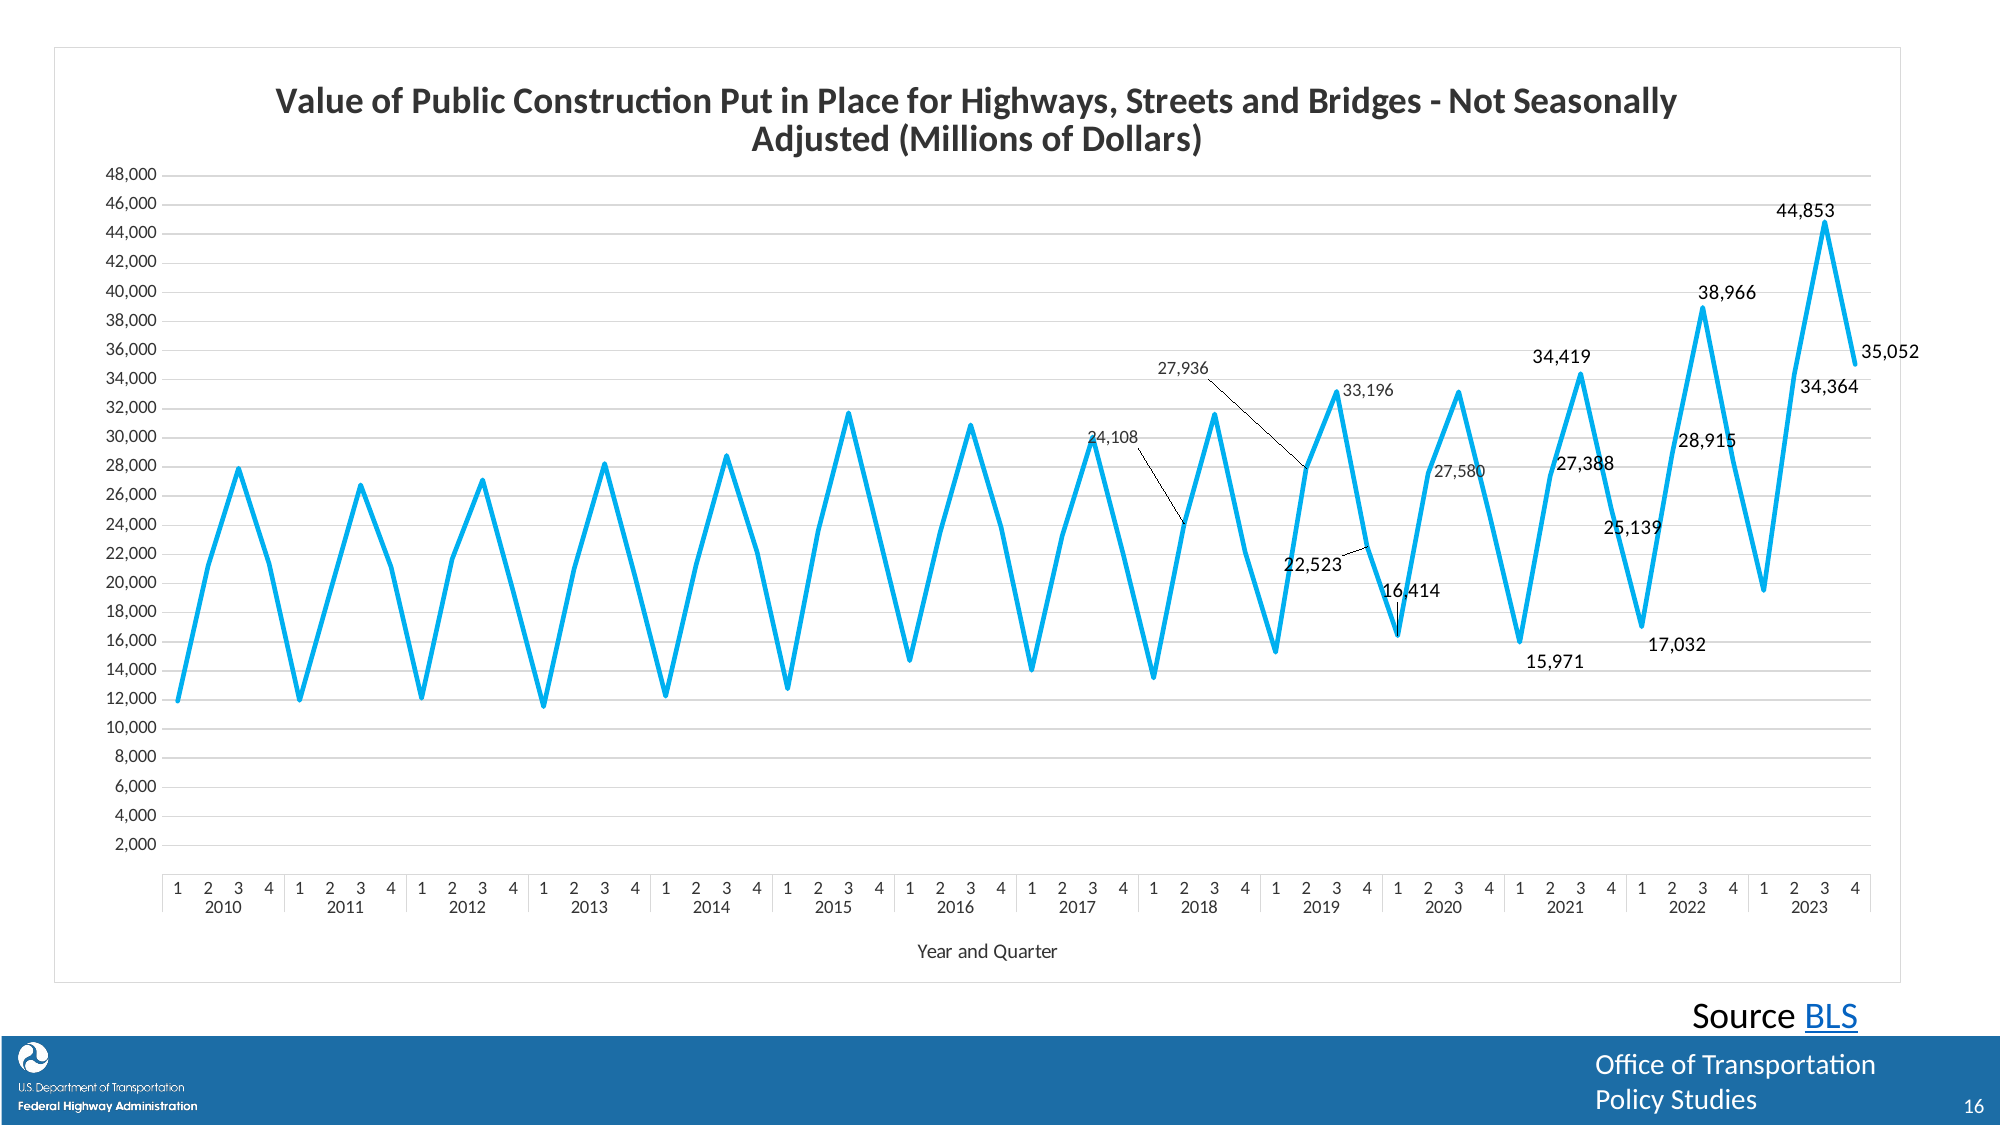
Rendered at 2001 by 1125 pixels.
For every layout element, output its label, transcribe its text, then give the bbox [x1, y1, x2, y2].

text_box Source BLS [1677, 983, 2000, 1044]
chart [53, 46, 1920, 984]
picture [18, 1042, 197, 1113]
